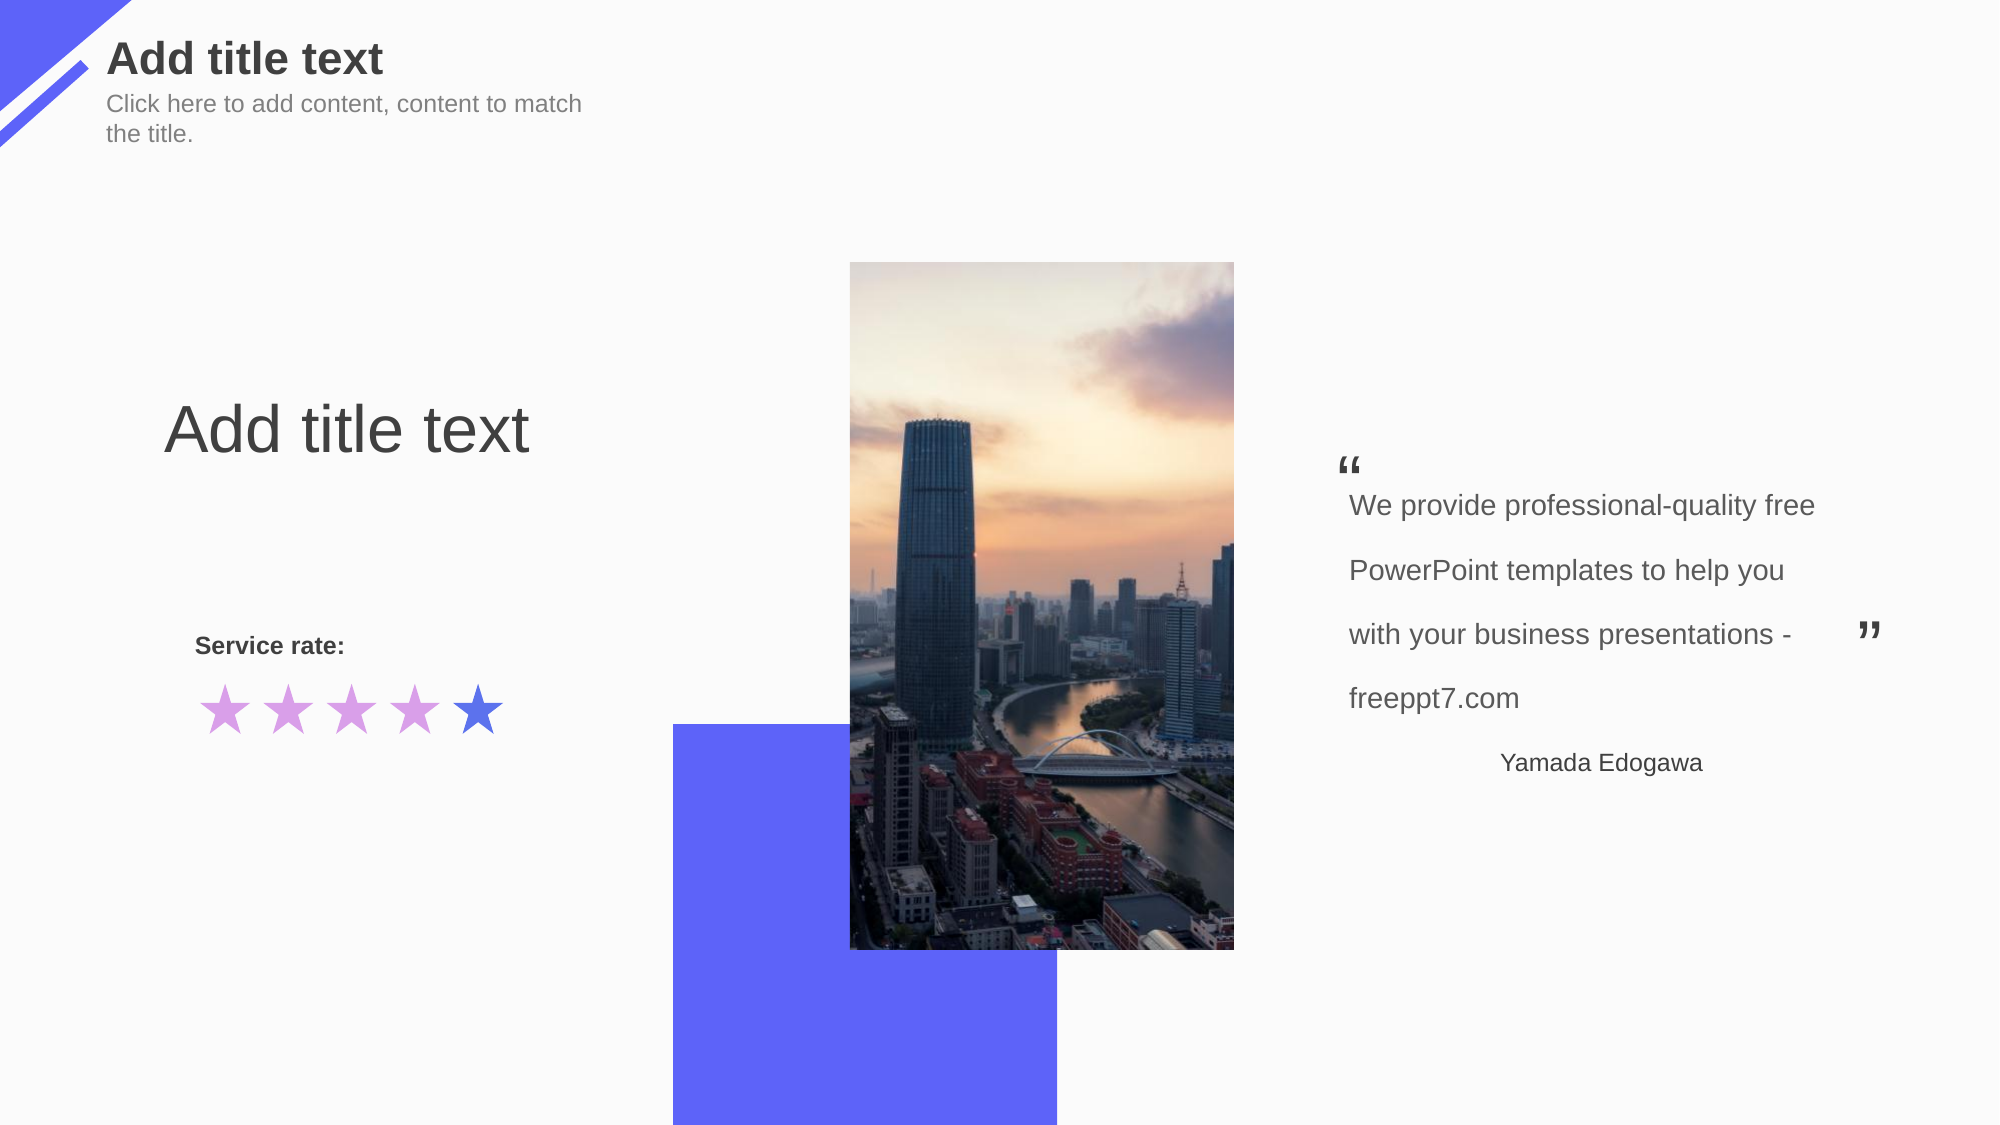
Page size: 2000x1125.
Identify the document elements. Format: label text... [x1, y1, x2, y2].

text_box [198, 681, 253, 736]
text_box We provide professional-quality free PowerPoint templates to help you with your business presentations - freeppt7.com [1334, 449, 1837, 722]
text_box Service rate: [180, 606, 377, 667]
text_box “ [1299, 381, 1400, 531]
picture [849, 262, 1235, 951]
text_box Yamada Edogawa [1478, 724, 1725, 784]
text_box Add title text [149, 378, 546, 474]
text_box [671, 722, 1059, 1125]
text_box ” [1837, 546, 1920, 696]
text_box [387, 681, 442, 736]
text_box [324, 681, 379, 736]
text_box [451, 681, 506, 736]
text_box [0, 0, 617, 187]
text_box [261, 681, 316, 736]
